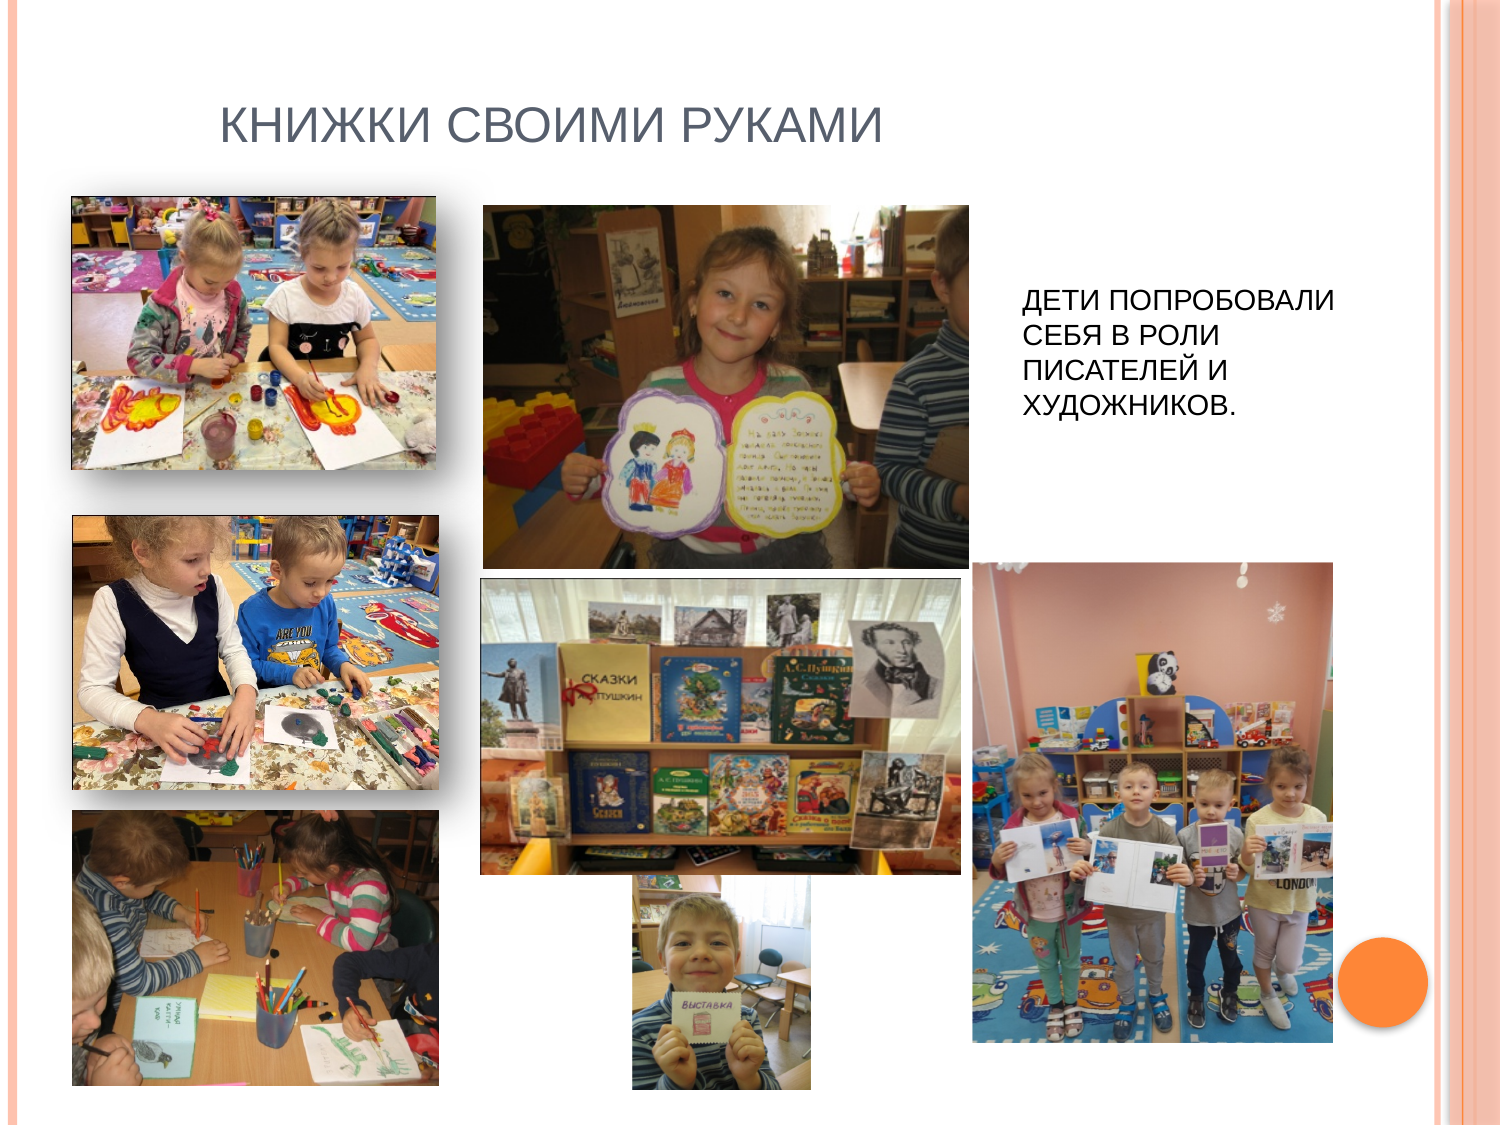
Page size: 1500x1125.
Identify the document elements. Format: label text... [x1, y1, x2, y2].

picture [483, 204, 969, 569]
text_box Дети попробовали себя в роли писателей и художников. [1007, 199, 1371, 430]
picture [479, 563, 1394, 1125]
picture [72, 809, 440, 1086]
picture [72, 514, 440, 791]
title Книжки своими руками [58, 46, 955, 163]
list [71, 195, 437, 470]
